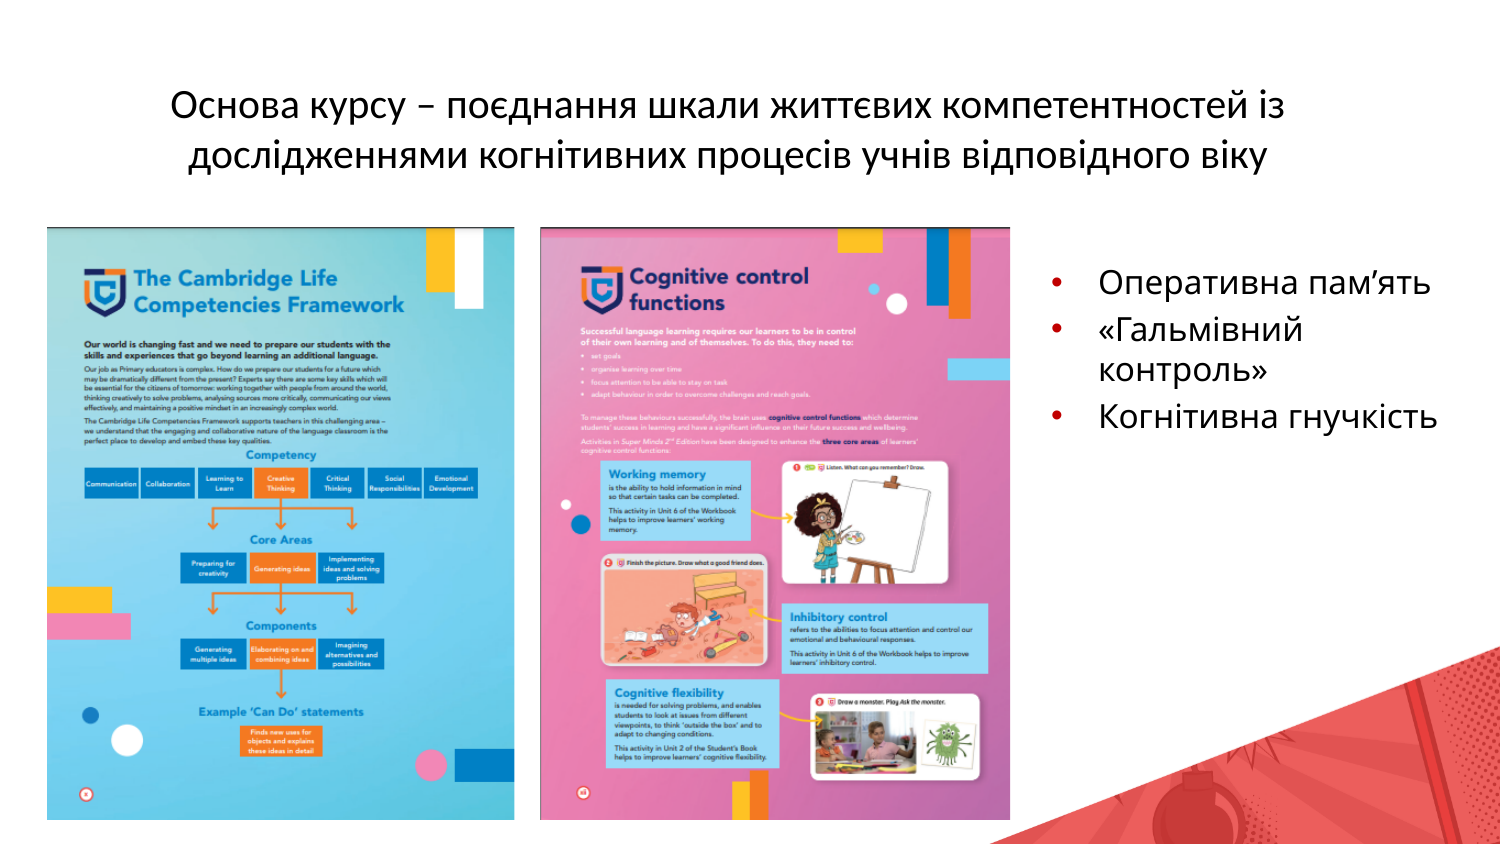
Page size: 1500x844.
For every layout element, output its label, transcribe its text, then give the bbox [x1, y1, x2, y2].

list Оперативна пам’ять «Гальмівний контроль» Когнітивна гнучкість [1036, 254, 1477, 811]
title Основа курсу – поєднання шкали життєвих компетентностей із дослідженнями когнітивних процесів учнів відповідного віку [47, 26, 1410, 228]
picture [0, 0, 1500, 844]
